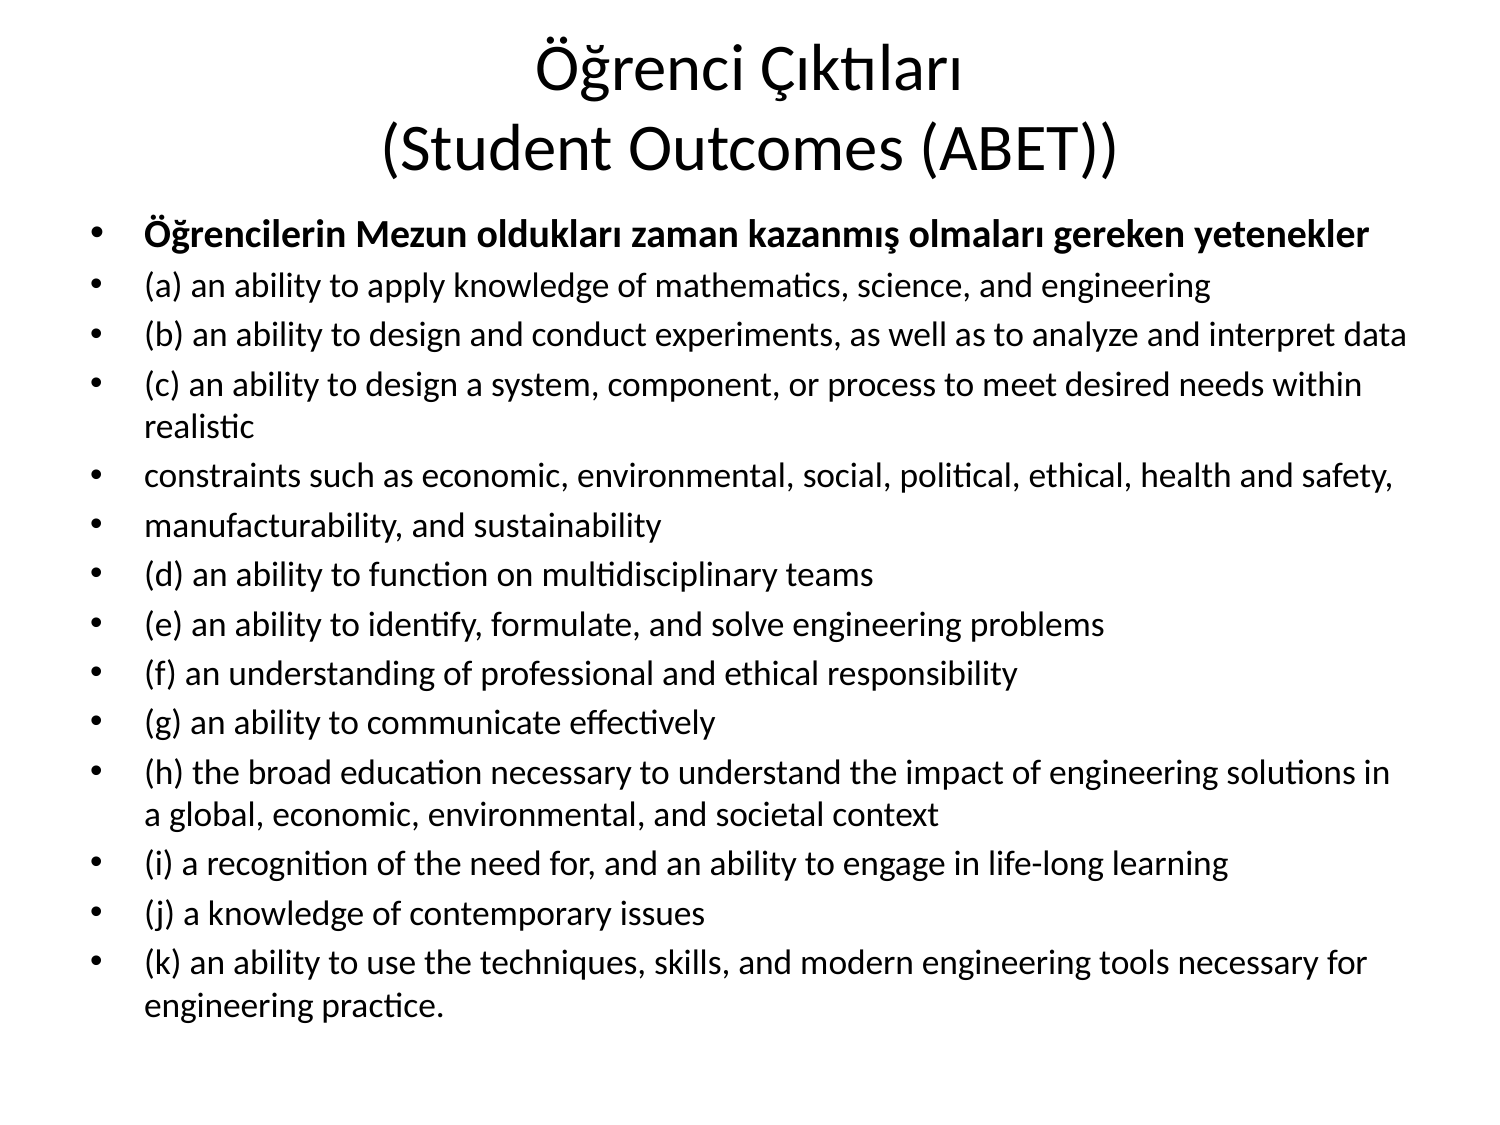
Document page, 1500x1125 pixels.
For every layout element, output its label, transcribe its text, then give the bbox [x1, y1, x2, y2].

title Öğrenci Çıktıları (Student Outcomes (ABET)) [75, 45, 1425, 163]
list Öğrencilerin Mezun oldukları zaman kazanmış olmaları gereken yetenekler (a) an ability to apply knowledge of mathematics, science, and engineering (b) an ability to design and conduct experiments, as well as to analyze and interpret data (c) an ability to design a system, component, or process to meet desired needs within realistic constraints such as economic, environmental, social, political, ethical, health and safety, manufacturability, and sustainability (d) an ability to function on multidisciplinary teams (e) an ability to identify, formulate, and solve engineering problems (f) an understanding of professional and ethical responsibility (g) an ability to communicate effectively (h) the broad education necessary to understand the impact of engineering solutions in a global, economic, environmental, and societal context (i) a recognition of the need for, and an ability to engage in life-long learning (j) a knowledge of contemporary issues (k) an ability to use the techniques, skills, and modern engineering tools necessary for engineering practice. [75, 200, 1425, 1075]
